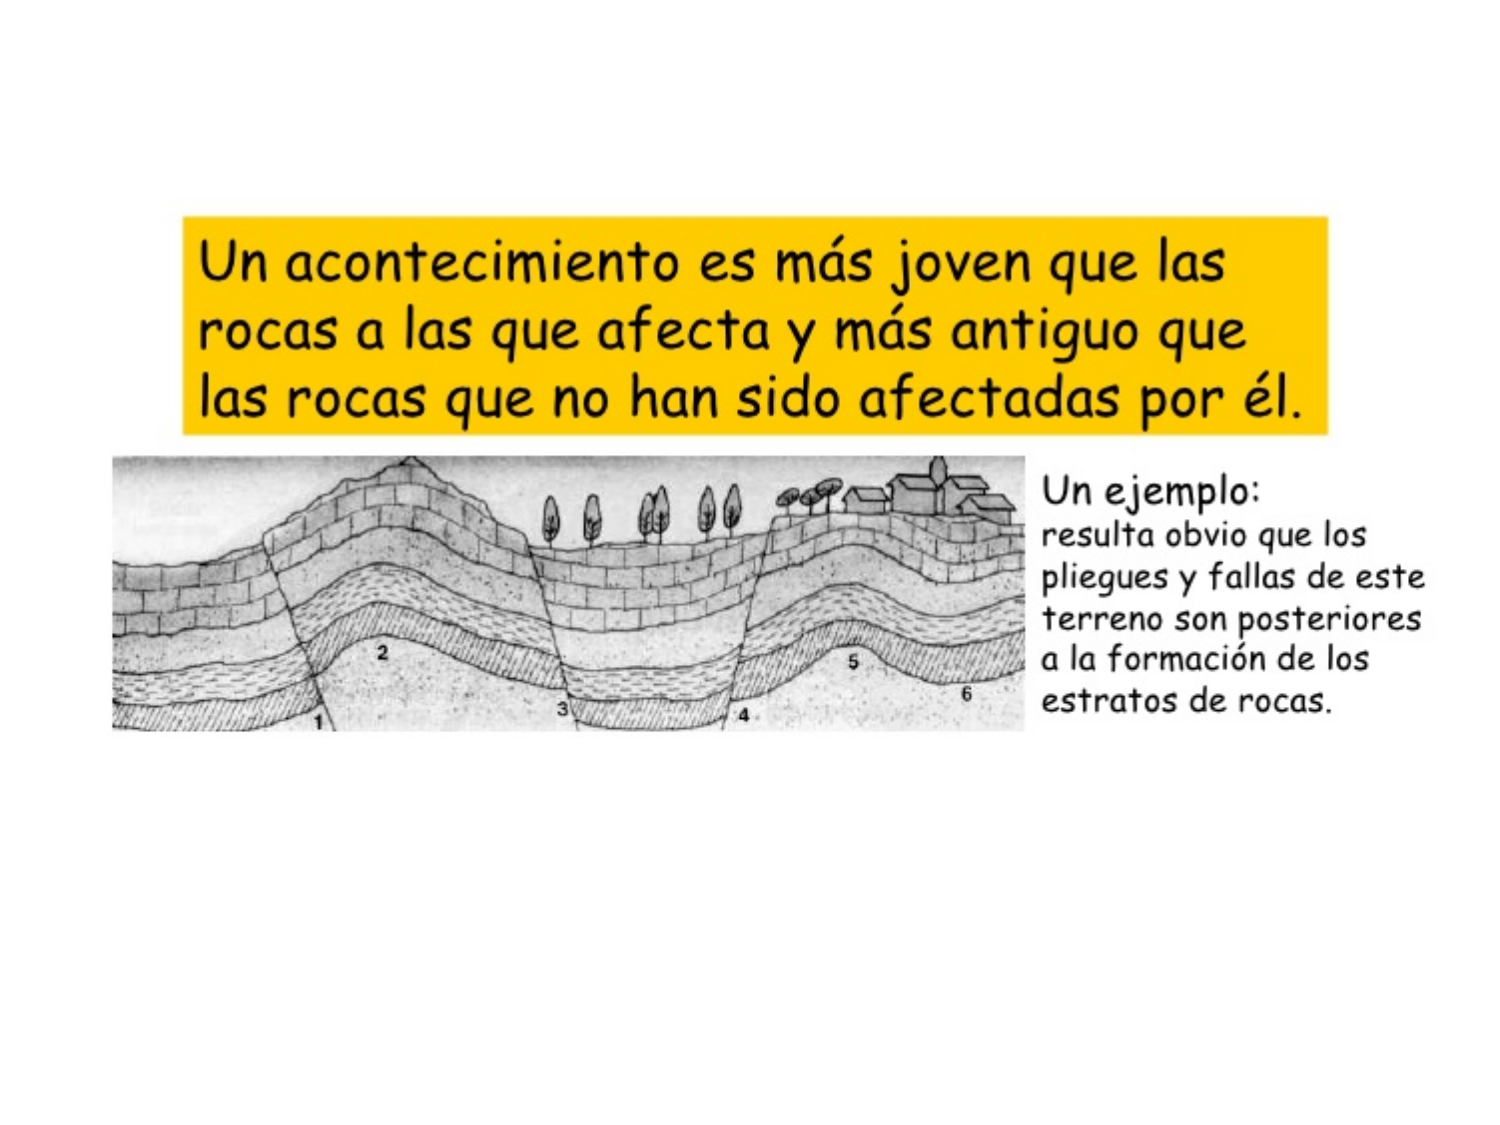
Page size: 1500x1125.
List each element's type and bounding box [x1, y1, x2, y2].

picture [29, 196, 1483, 774]
